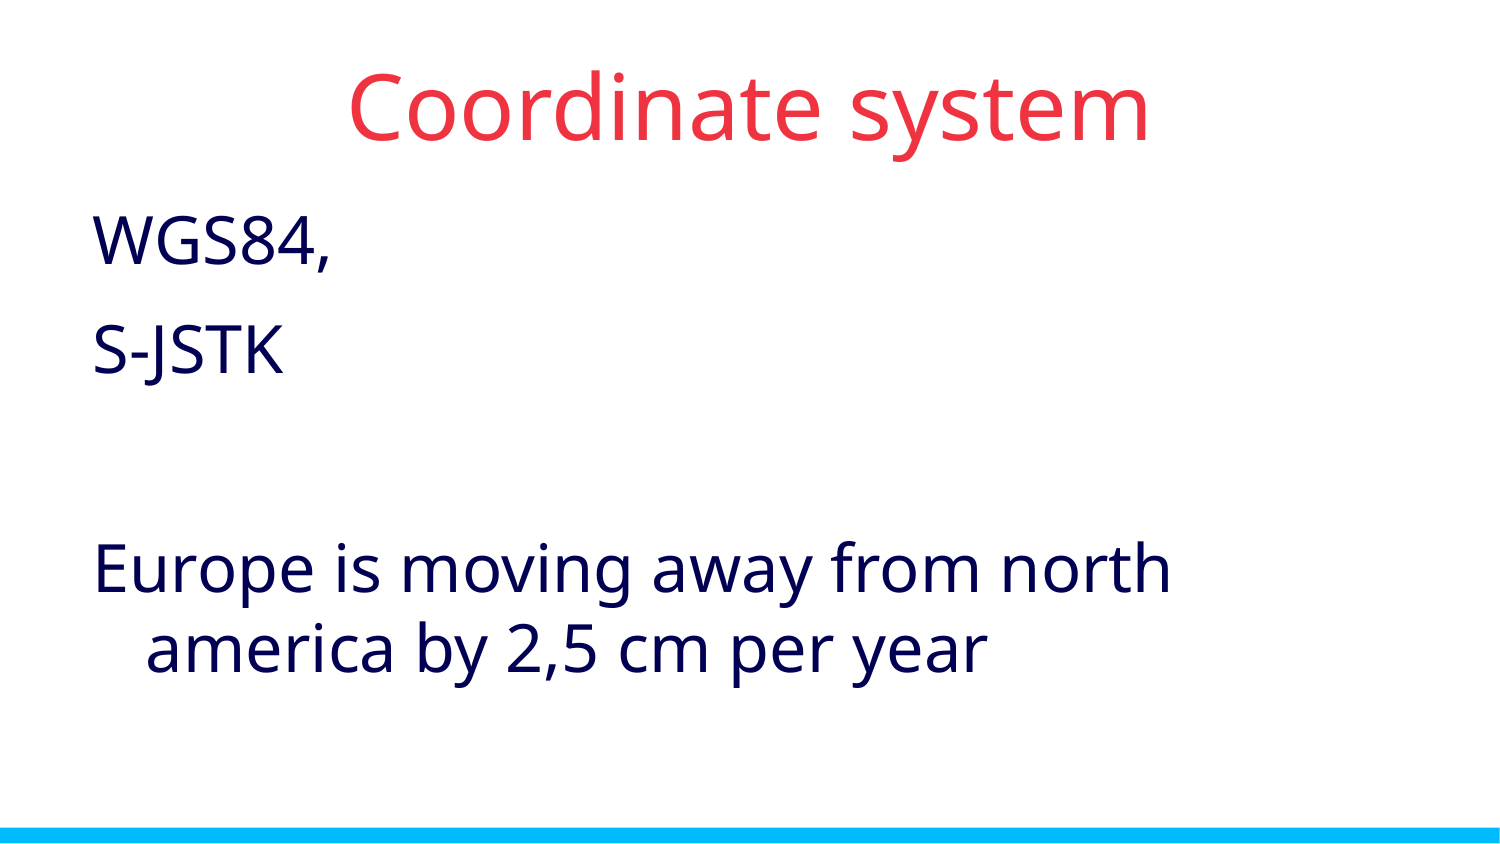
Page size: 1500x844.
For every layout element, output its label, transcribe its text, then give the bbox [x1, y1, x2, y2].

text_box Coordinate system [75, 33, 1425, 175]
text_box WGS84, S-JSTK Europe is moving away from north america by 2,5 cm per year [75, 197, 1425, 687]
